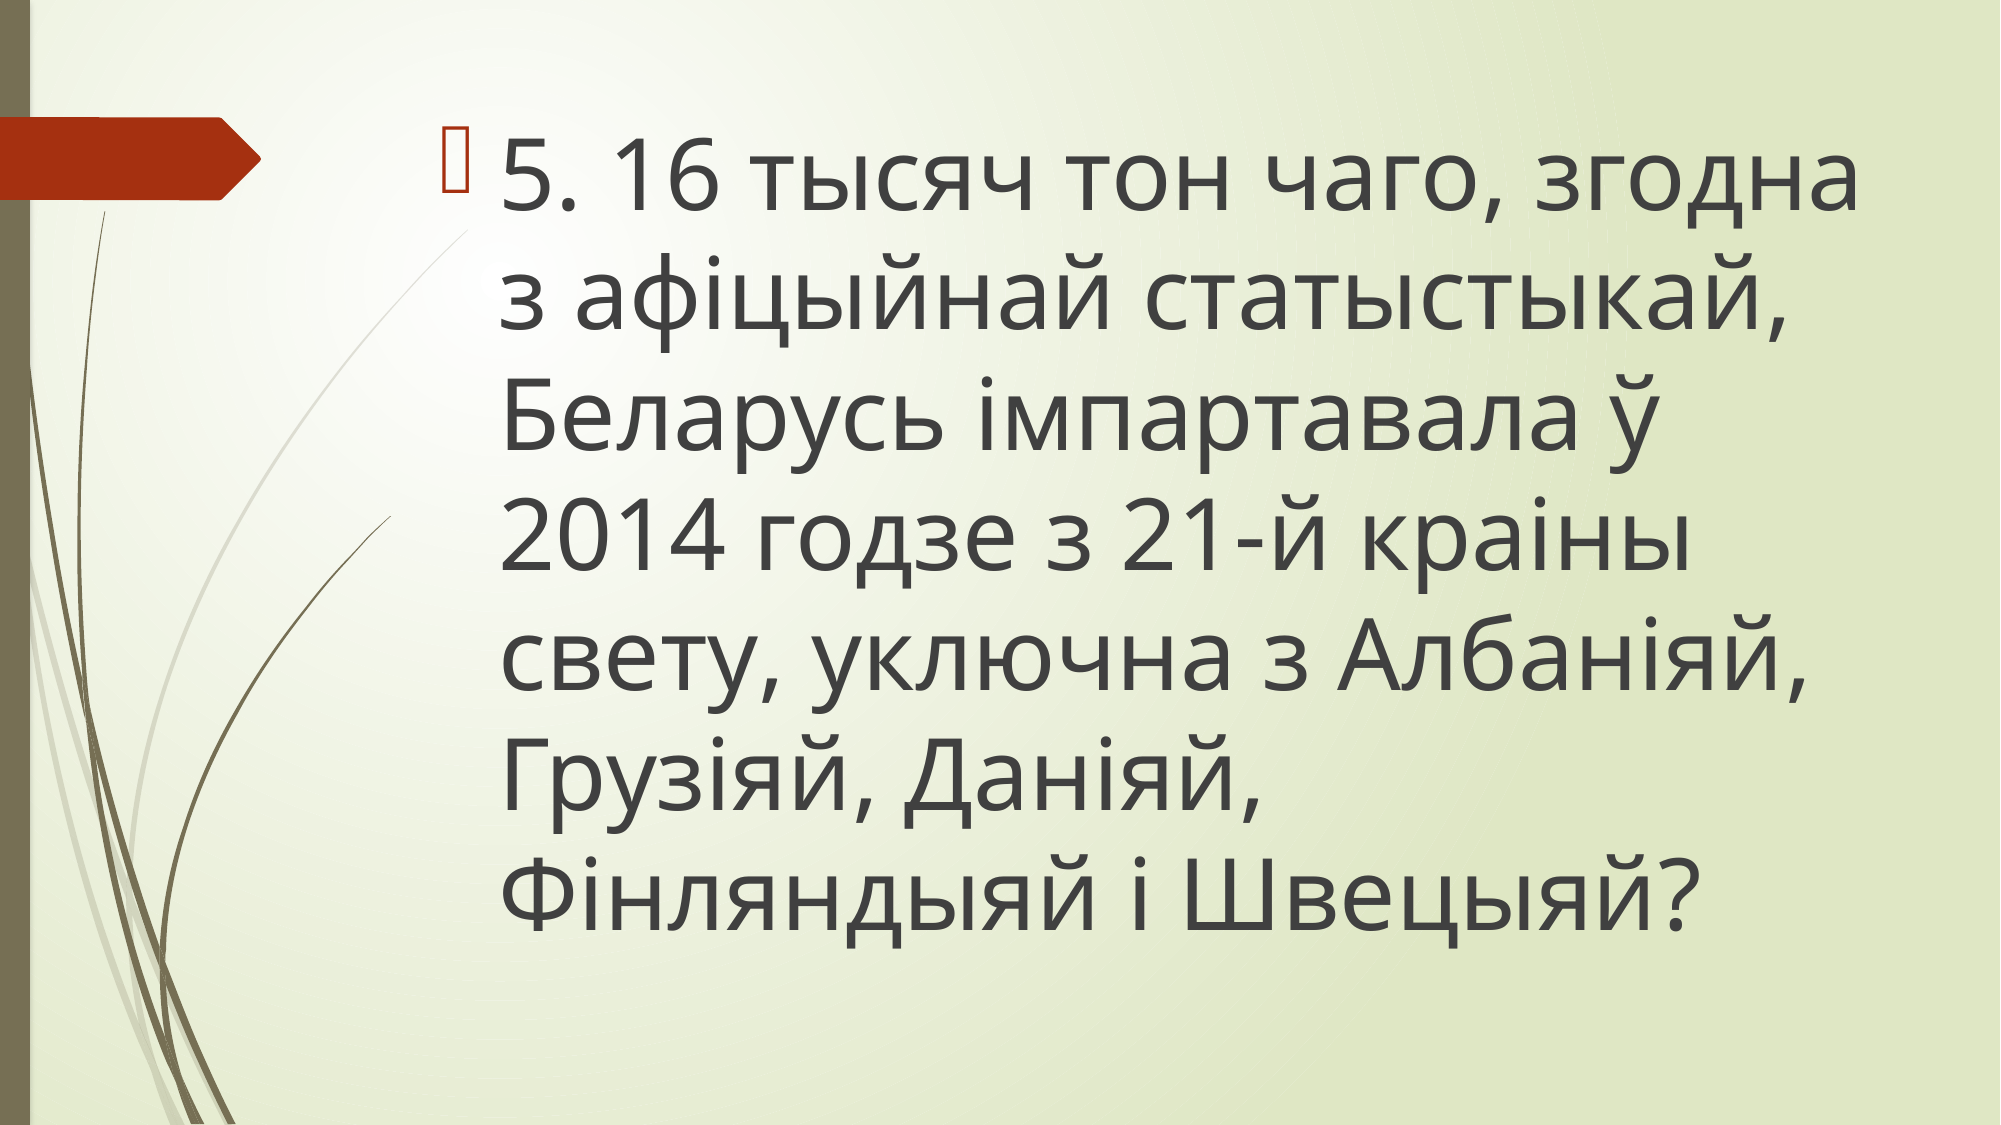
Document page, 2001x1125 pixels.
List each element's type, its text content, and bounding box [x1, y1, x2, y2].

list 5. 16 тысяч тон чаго, згодна з афіцыйнай статыстыкай, Беларусь імпартавала ў 2014 годзе з 21-й краіны свету, уключна з Албаніяй, Грузіяй, Даніяй, Фінляндыяй і Швецыяй? [424, 102, 1888, 970]
